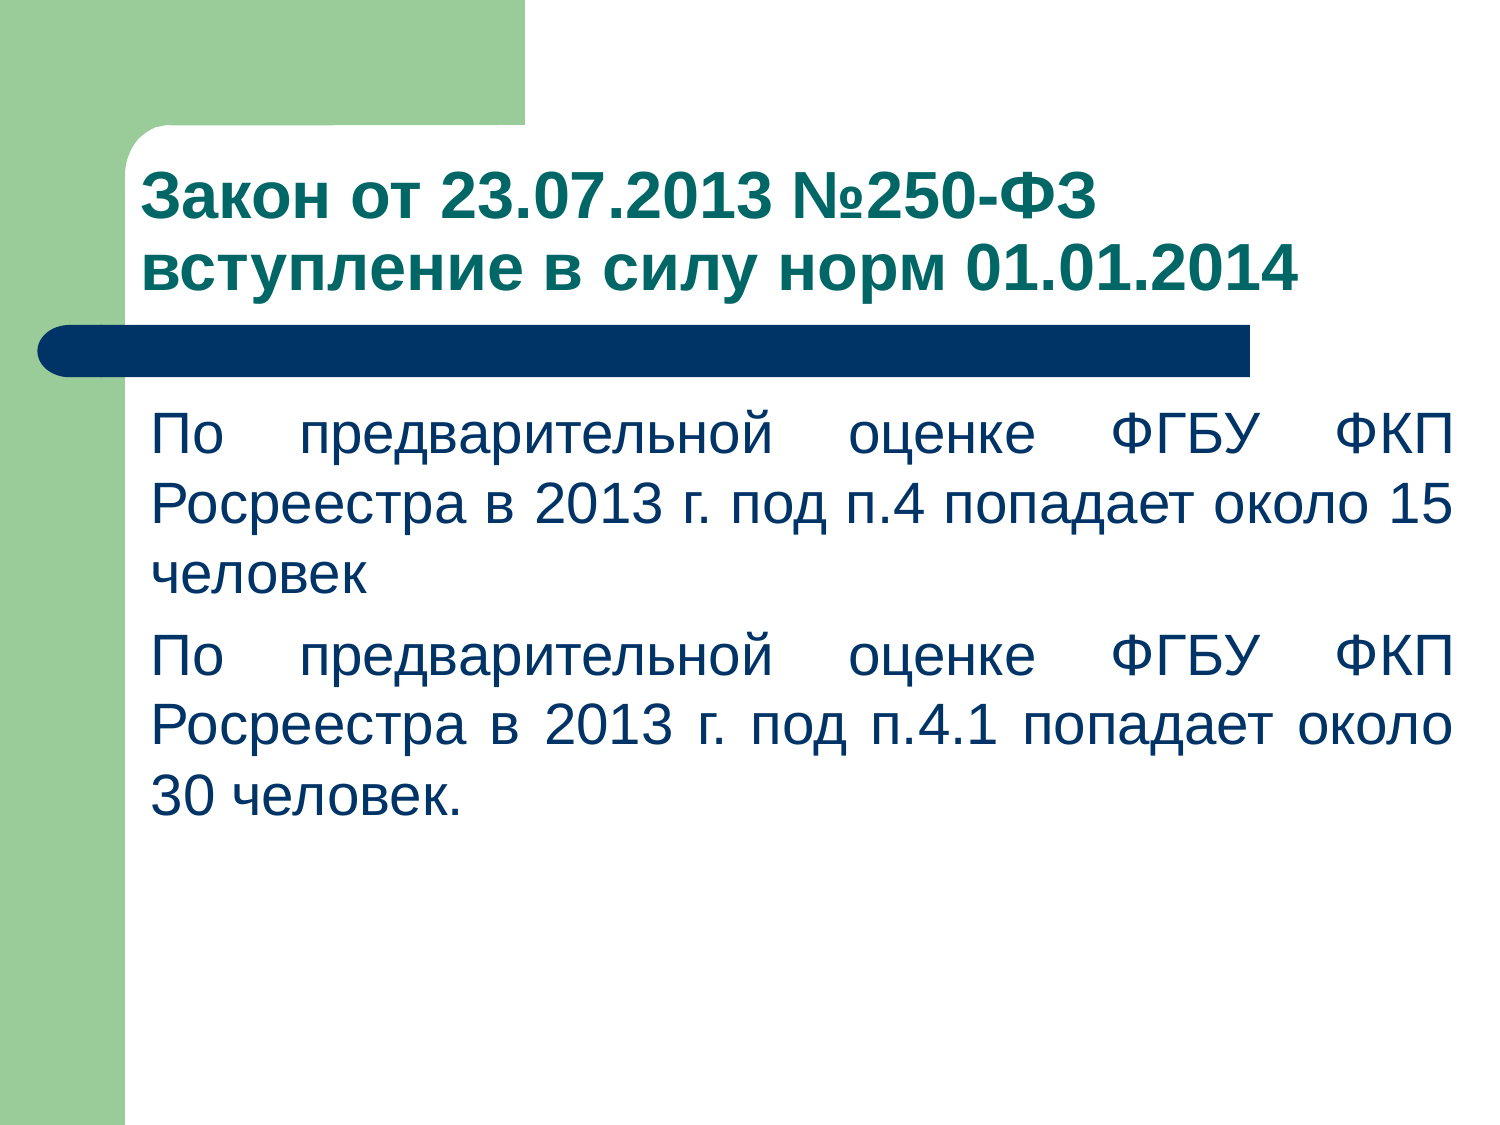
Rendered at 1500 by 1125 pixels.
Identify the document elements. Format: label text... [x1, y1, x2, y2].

list По предварительной оценке ФГБУ ФКП Росреестра в 2013 г. под п.4 попадает около 15 человек По предварительной оценке ФГБУ ФКП Росреестра в 2013 г. под п.4.1 попадает около 30 человек. [135, 387, 1471, 1107]
title Закон от 23.07.2013 №250-ФЗ вступление в силу норм 01.01.2014 [124, 124, 1426, 313]
